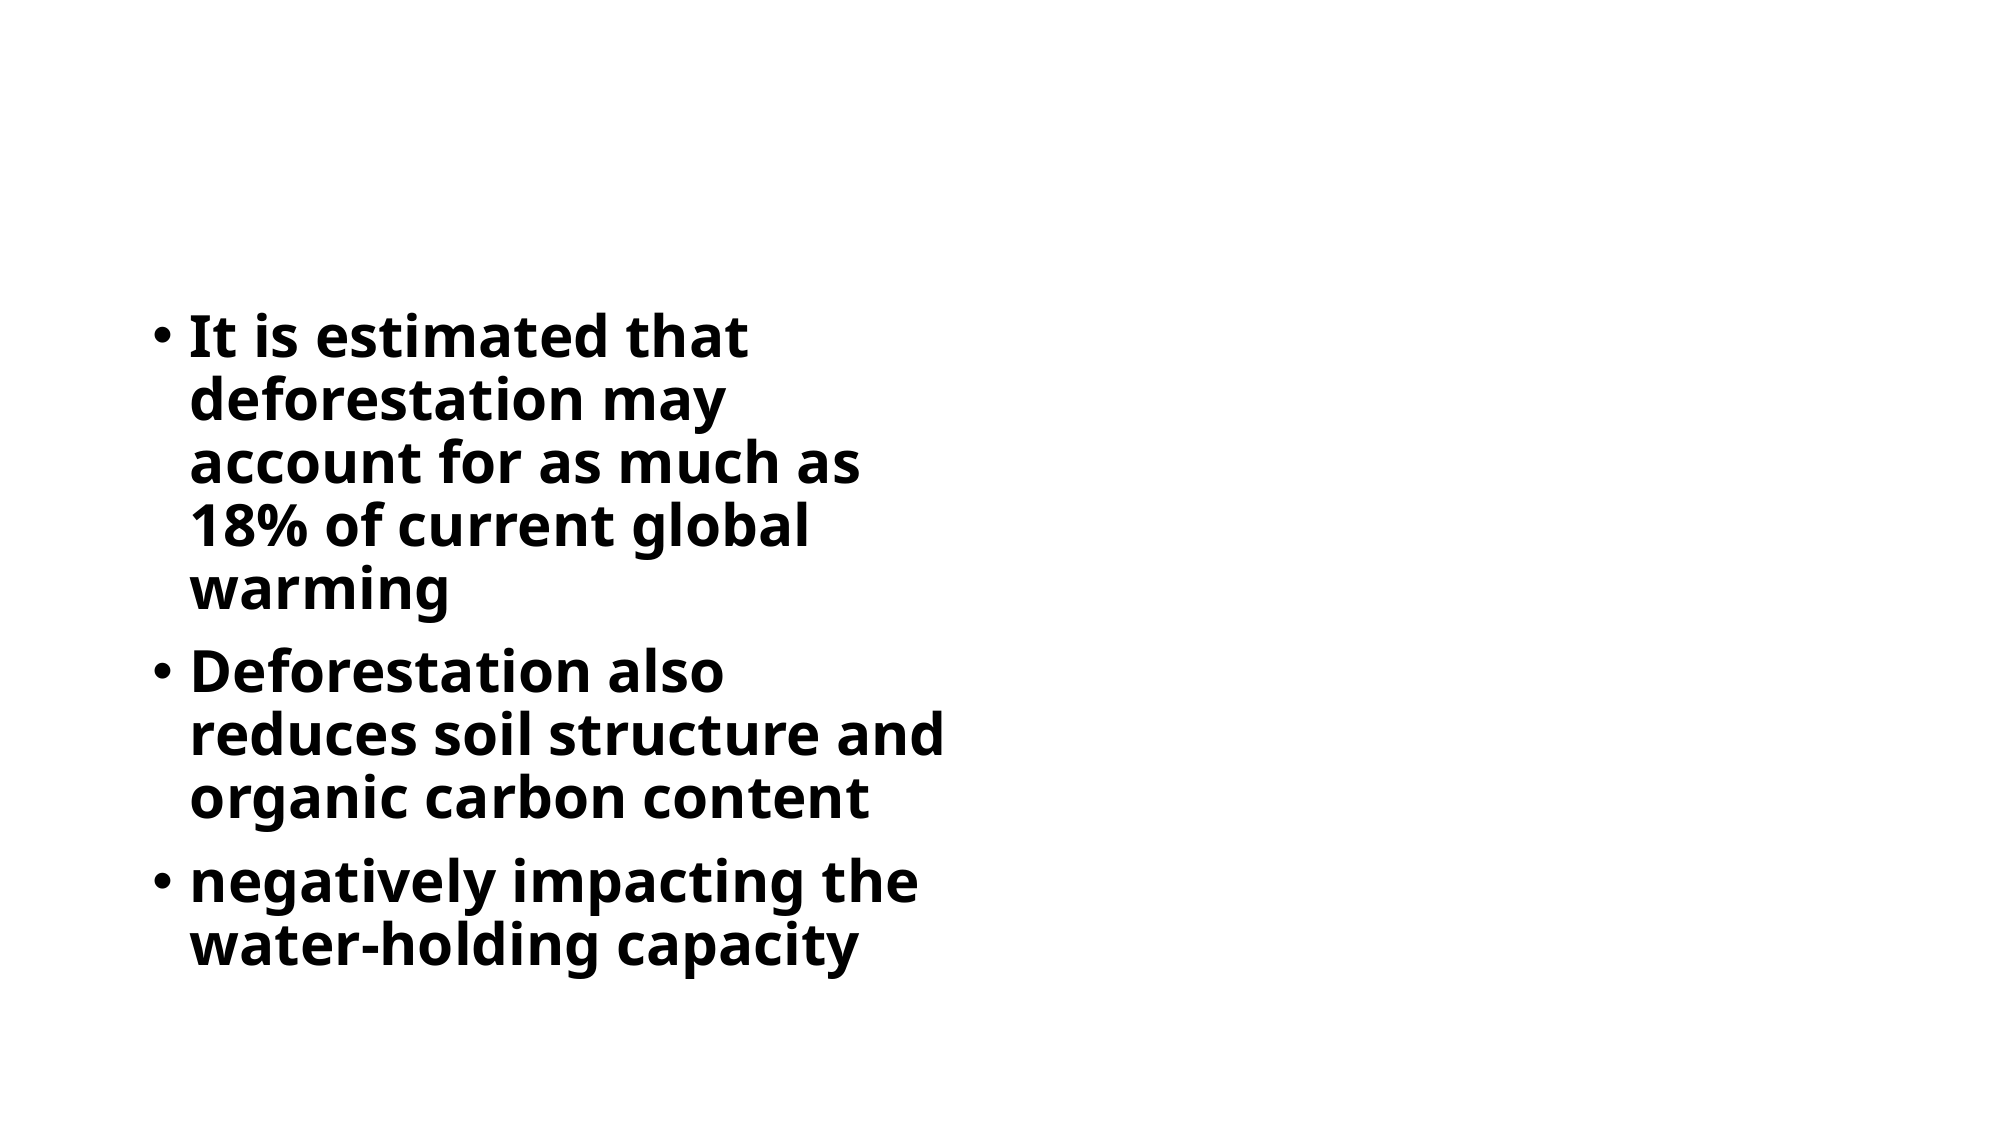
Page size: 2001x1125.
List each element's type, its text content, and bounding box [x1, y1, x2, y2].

list It is estimated that deforestation may account for as much as 18% of current global warming Deforestation also reduces soil structure and organic carbon content negatively impacting the water-holding capacity [137, 299, 981, 1014]
